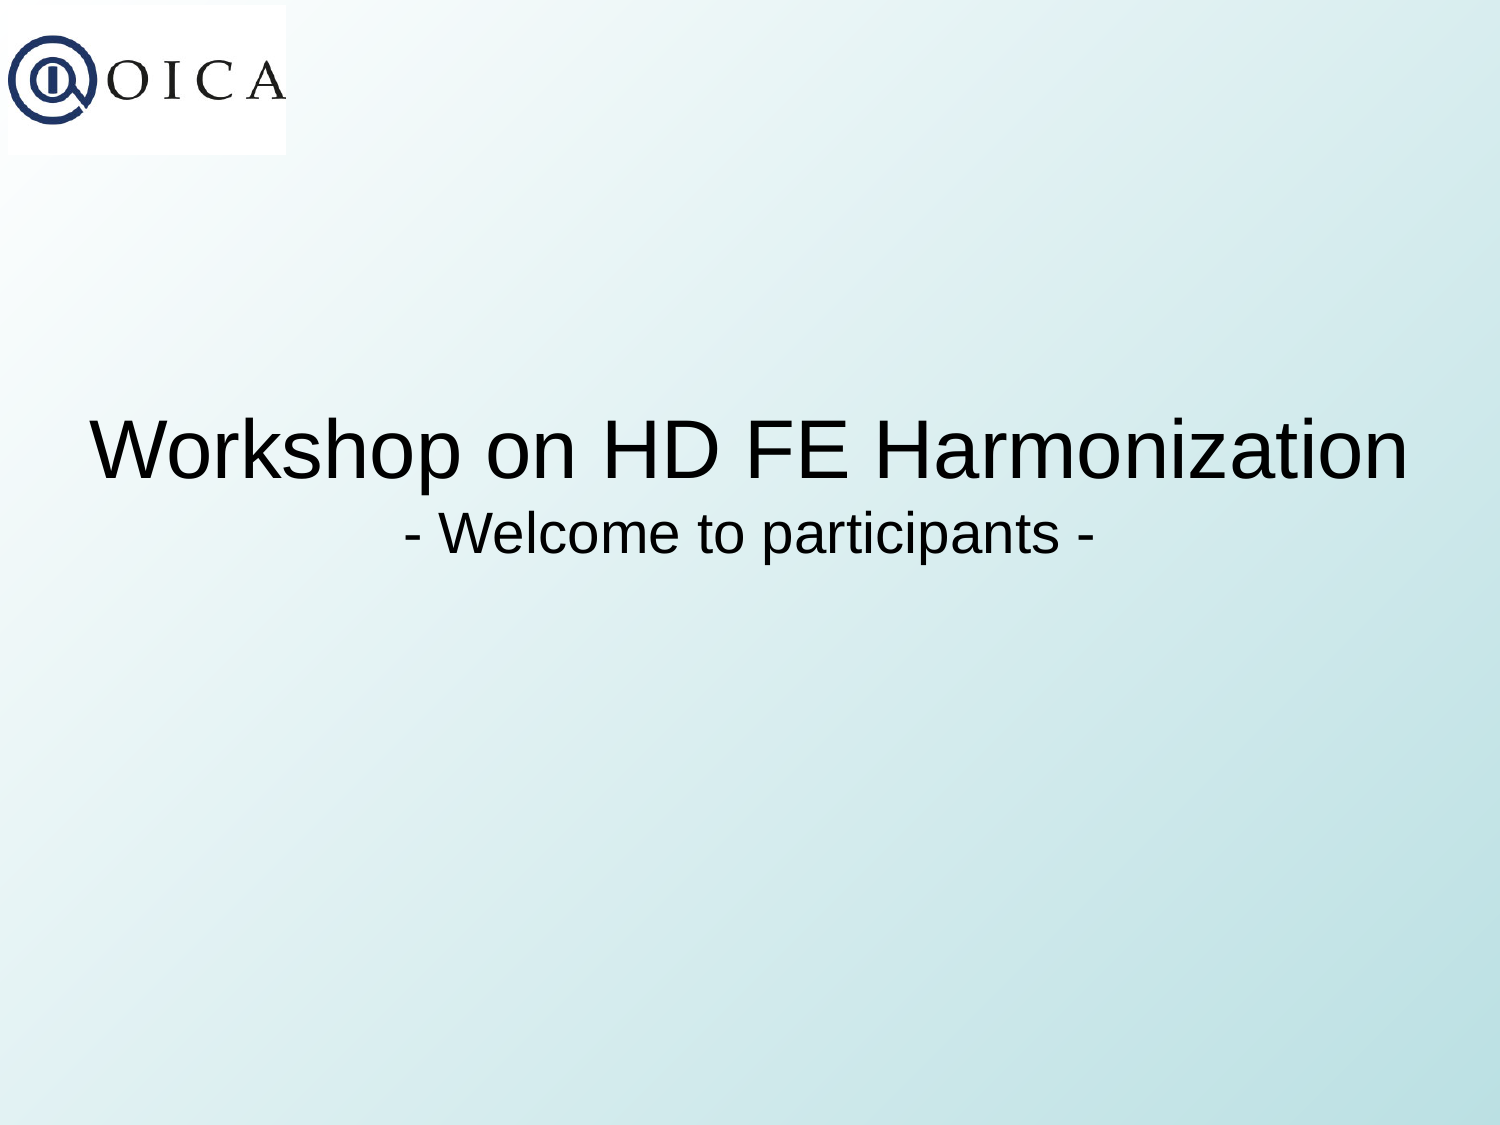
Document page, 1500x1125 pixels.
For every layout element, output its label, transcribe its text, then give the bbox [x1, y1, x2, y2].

picture [8, 5, 286, 155]
title Workshop on HD FE Harmonization - Welcome to participants - [30, 387, 1470, 1043]
